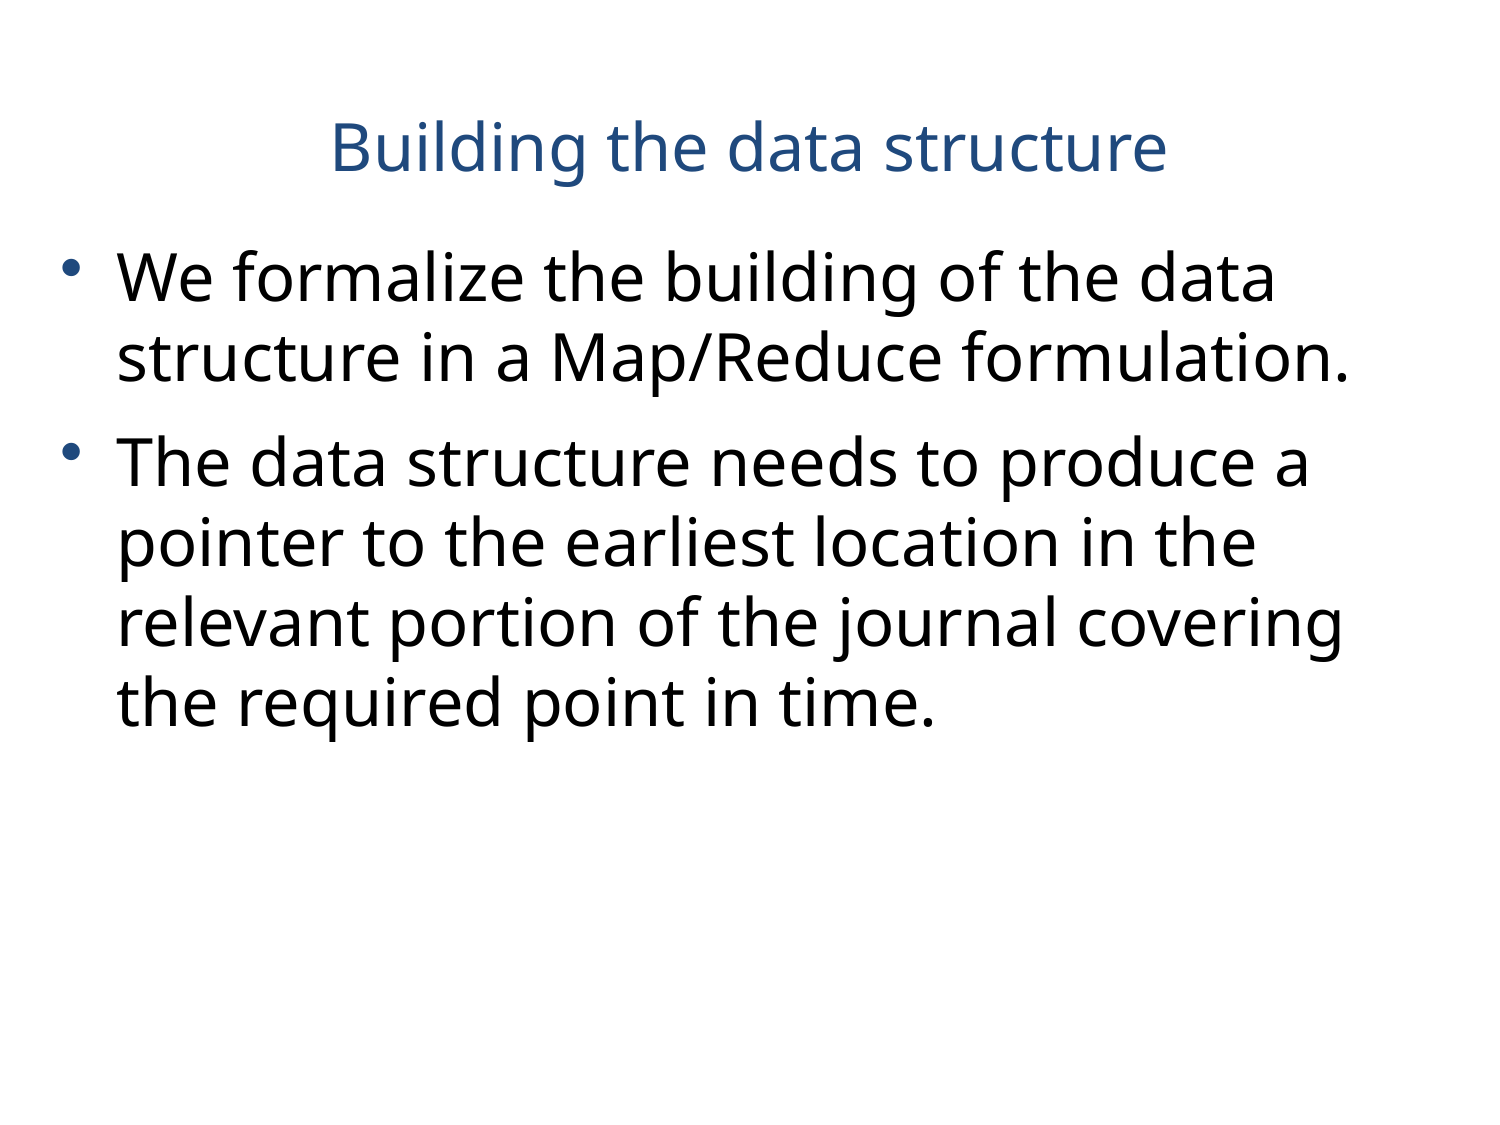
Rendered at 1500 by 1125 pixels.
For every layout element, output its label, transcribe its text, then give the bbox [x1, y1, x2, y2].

title Building the data structure [60, 33, 1440, 185]
list We formalize the building of the data structure in a Map/Reduce formulation. The data structure needs to produce a pointer to the earliest location in the relevant portion of the journal covering the required point in time. [60, 235, 1440, 975]
